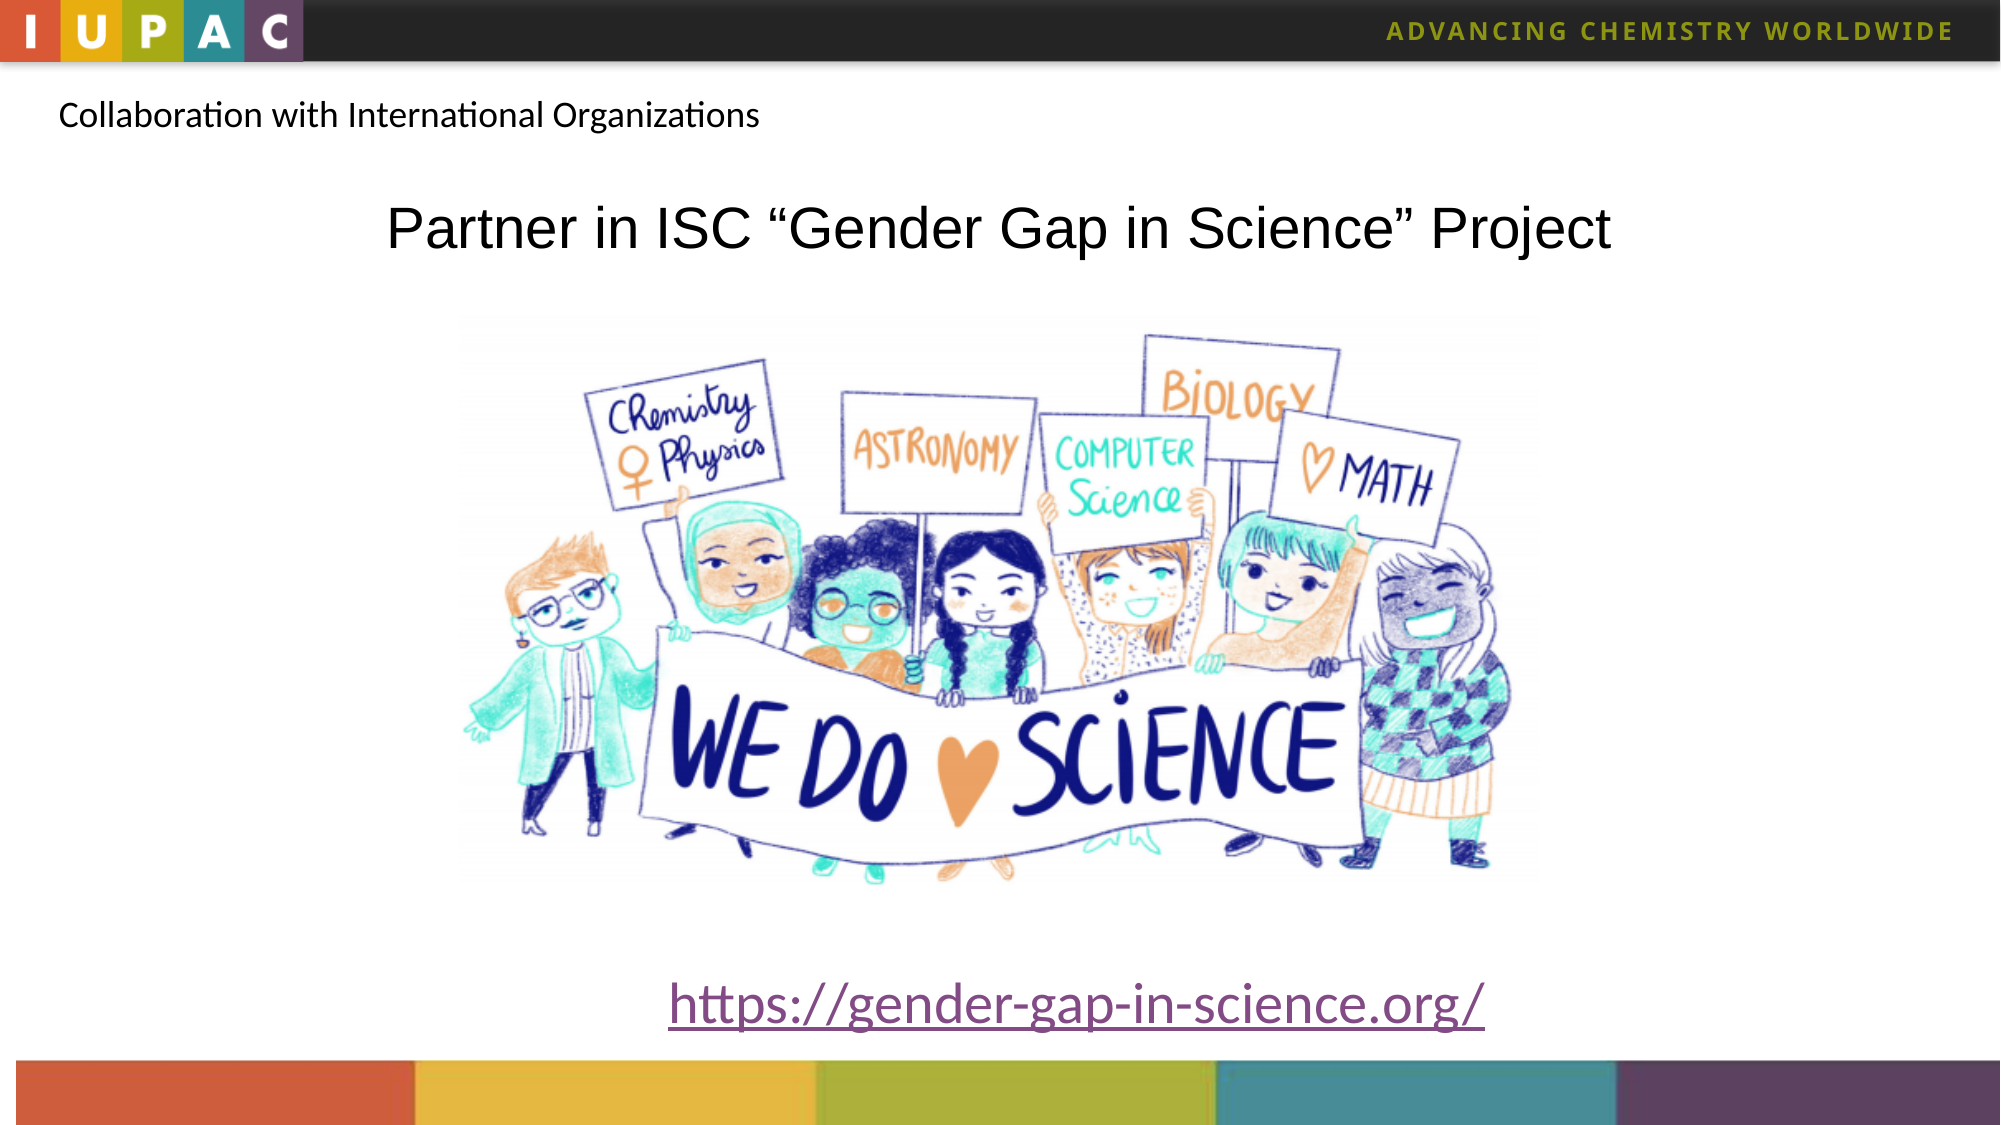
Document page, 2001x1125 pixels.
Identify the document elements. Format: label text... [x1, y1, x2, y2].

text_box Partner in ISC “Gender Gap in Science” Project [349, 182, 1651, 268]
picture [459, 304, 1541, 937]
text_box https://gender-gap-in-science.org/ [653, 957, 1500, 1043]
text_box Collaboration with International Organizations [44, 83, 785, 143]
picture [16, 1060, 2000, 1125]
